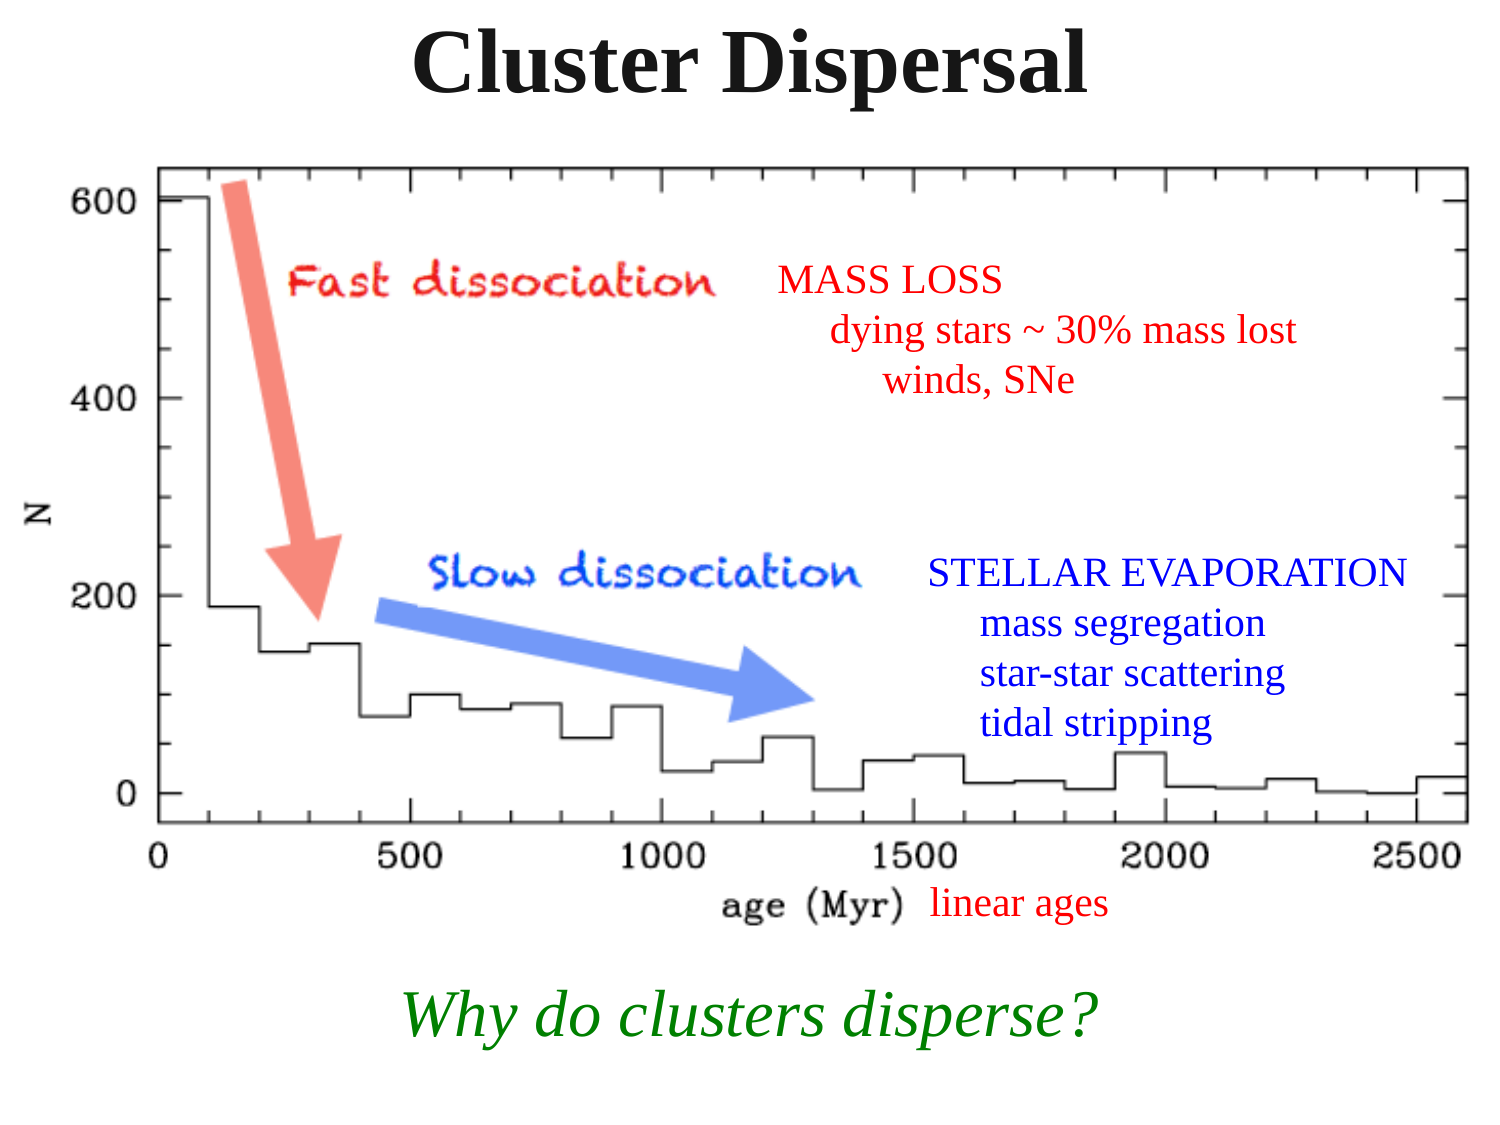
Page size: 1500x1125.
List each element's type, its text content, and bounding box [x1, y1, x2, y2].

title Cluster Dispersal [0, 0, 1500, 111]
text_box Why do clusters disperse? [0, 984, 1500, 1058]
picture [0, 111, 1500, 976]
